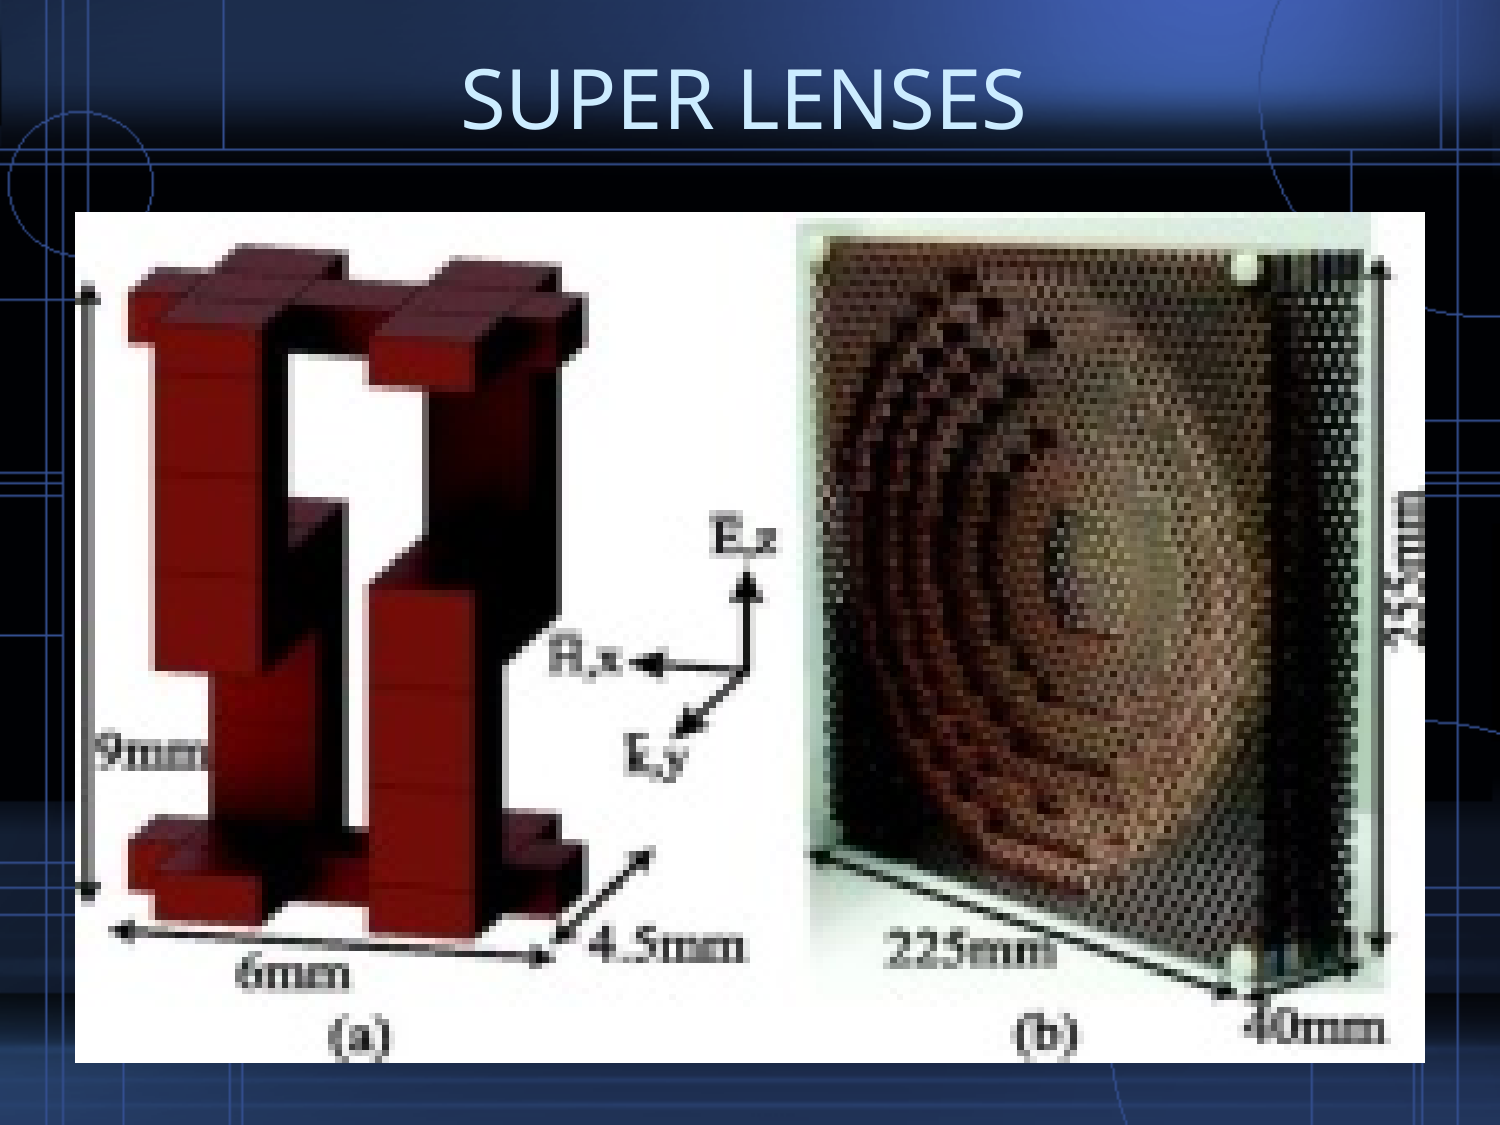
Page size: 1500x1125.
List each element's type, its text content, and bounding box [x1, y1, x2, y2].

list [74, 212, 1426, 1064]
title SUPER LENSES [87, 17, 1400, 175]
picture [0, 0, 1500, 1125]
